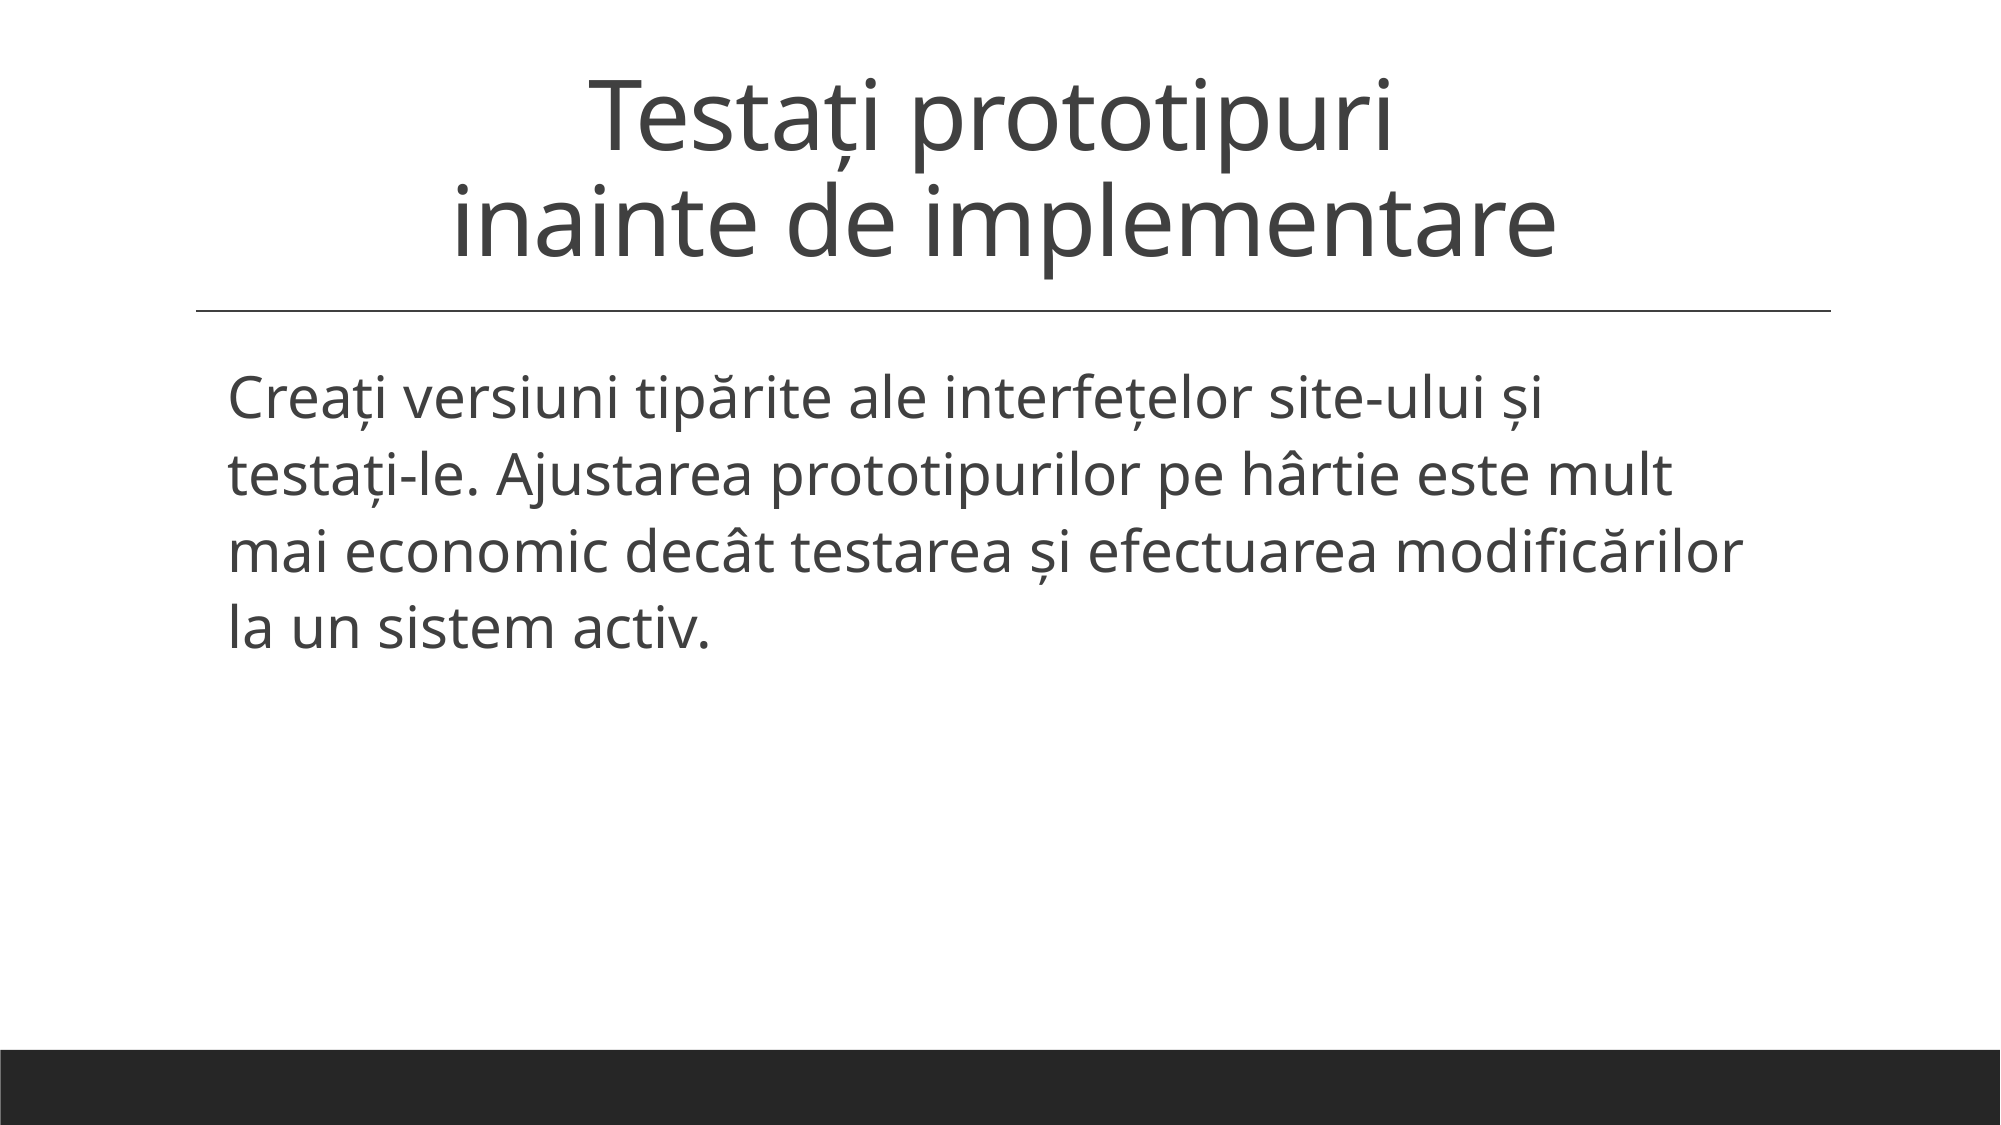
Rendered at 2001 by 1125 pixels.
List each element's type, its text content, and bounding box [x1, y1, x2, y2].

title Testați prototipuri inainte de implementare [180, 47, 1830, 285]
list Creați versiuni tipărite ale interfețelor site-ului și testați-le. Ajustarea prototipurilor pe hârtie este mult mai economic decât testarea și efectuarea modificărilor la un sistem activ. [212, 345, 1747, 963]
